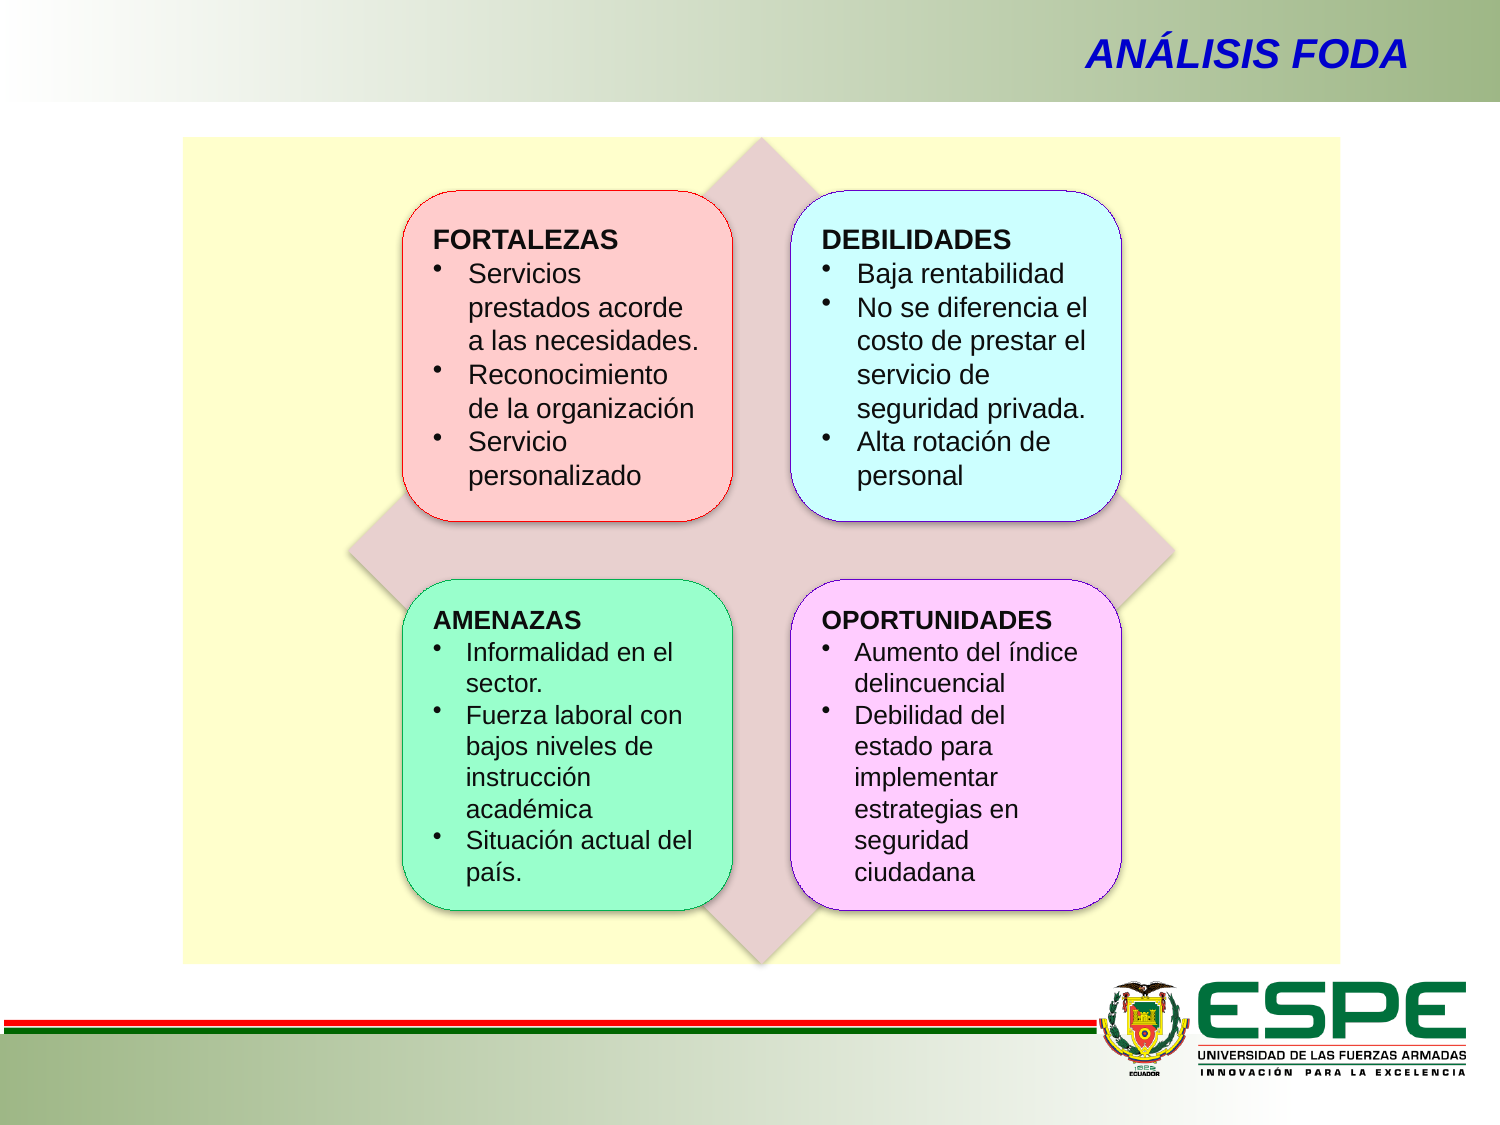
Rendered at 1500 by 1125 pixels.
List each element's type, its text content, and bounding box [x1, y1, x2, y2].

title ANÁLISIS FODA [75, 19, 1425, 207]
picture [1099, 981, 1466, 1076]
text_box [182, 136, 1341, 965]
